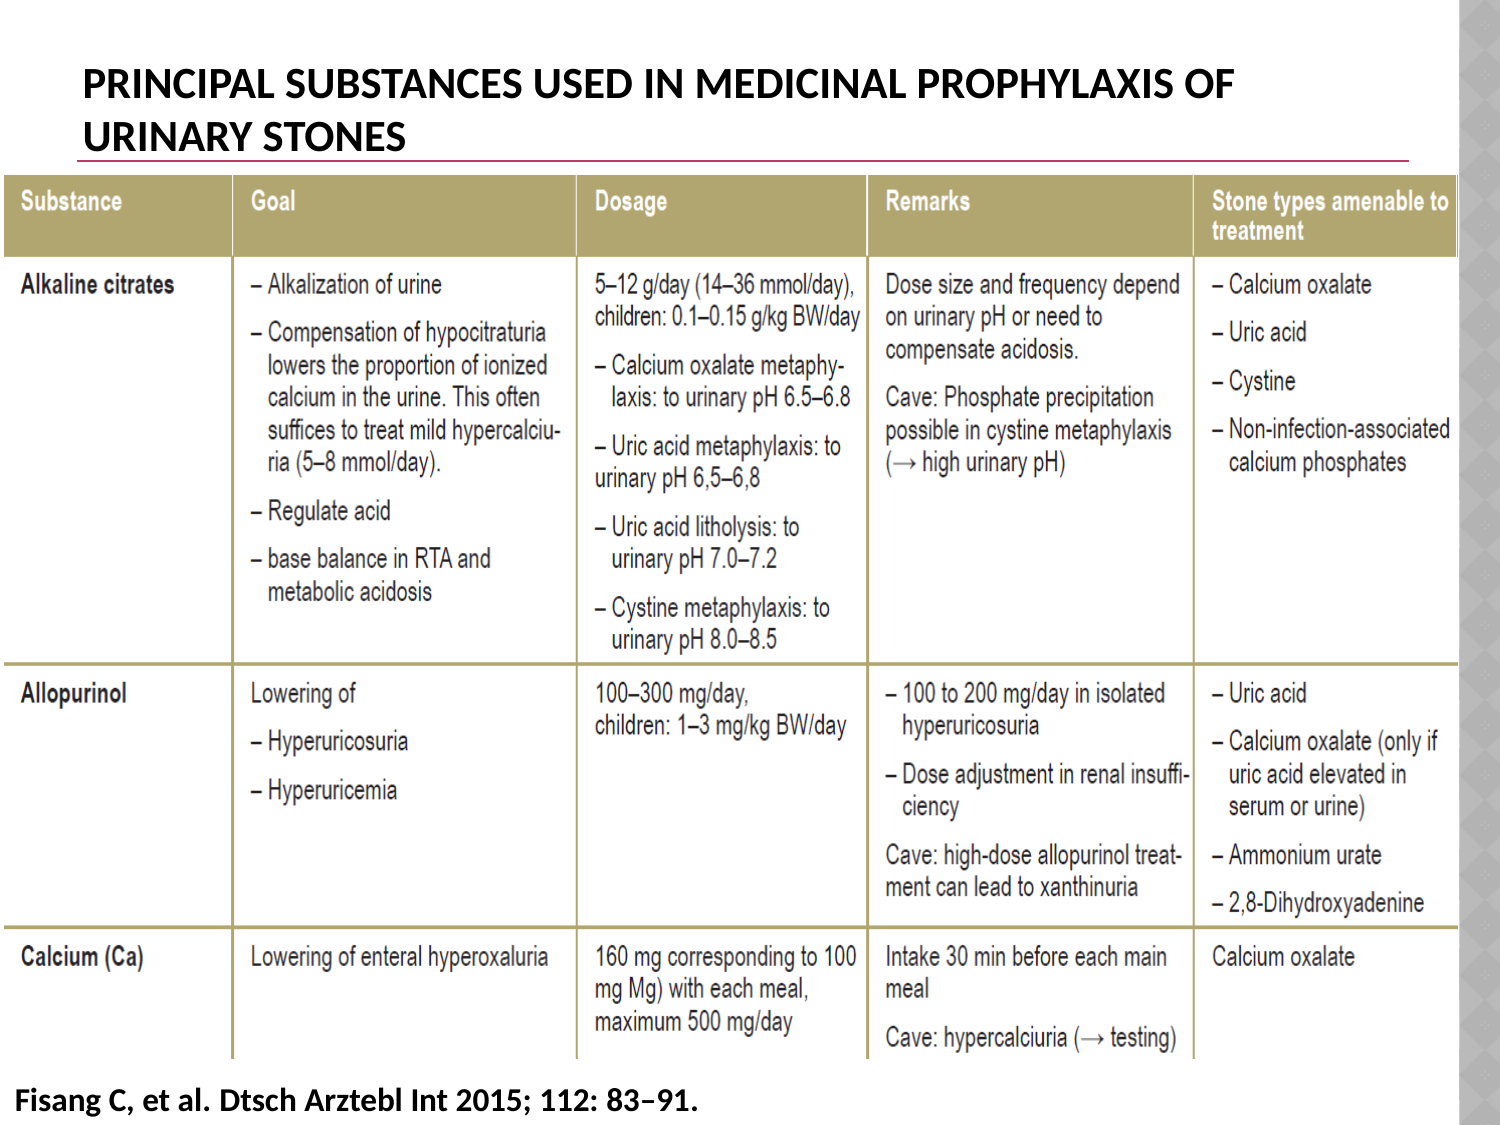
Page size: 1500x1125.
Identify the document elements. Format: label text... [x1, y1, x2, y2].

text_box Fisang C, et al. Dtsch Arztebl Int 2015; 112: 83–91. [0, 1067, 1462, 1125]
picture [4, 175, 1460, 1059]
title Principal substances used in medicinal prophylaxis of urinary stones [75, 52, 1412, 161]
